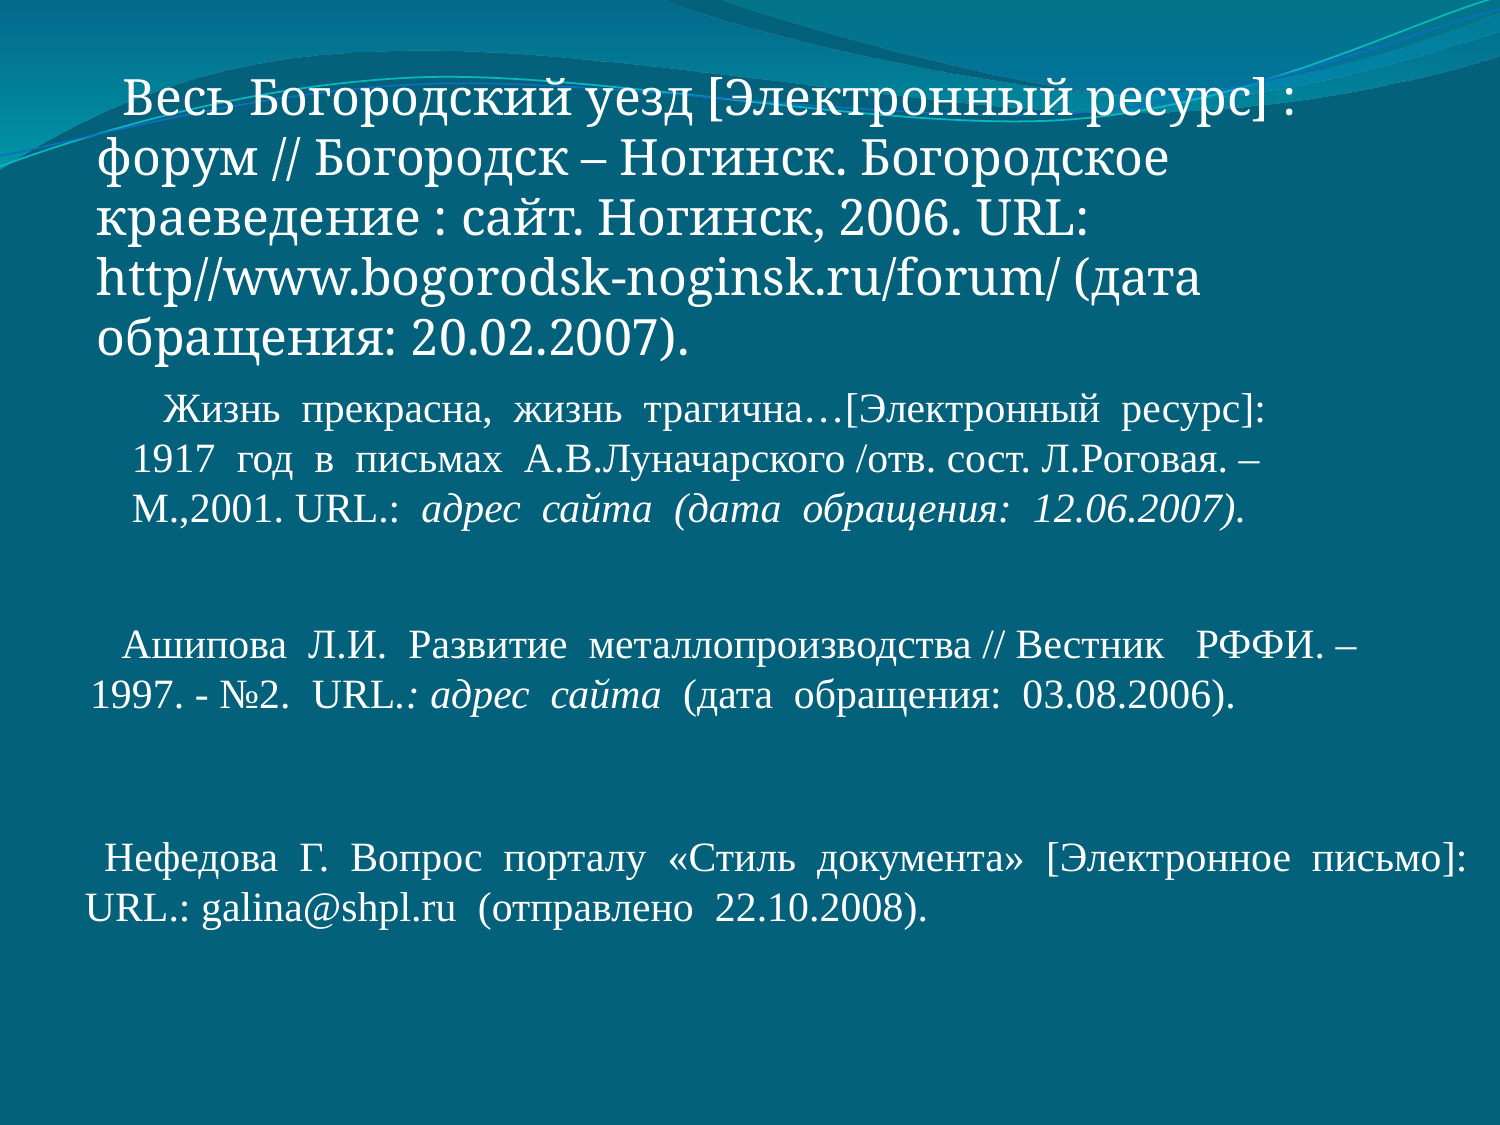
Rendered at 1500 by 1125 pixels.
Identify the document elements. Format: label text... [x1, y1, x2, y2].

text_box Нефедова Г. Вопрос порталу «Стиль документа» [Электронное письмо]: URL.: galina@shpl.ru (отправлено 22.10.2008). [70, 822, 1500, 938]
text_box Жизнь прекрасна, жизнь трагична…[Электронный ресурс]: 1917 год в письмах А.В.Луначарского /отв. сост. Л.Роговая. – М.,2001. URL.: адрес сайта (дата обращения: 12.06.2007). [117, 374, 1372, 539]
text_box Ашипова Л.И. Развитие металлопроизводства // Вестник РФФИ. – 1997. - №2. URL.: адрес сайта (дата обращения: 03.08.2006). [75, 609, 1448, 770]
text_box Весь Богородский уезд [Электронный ресурс] : форум // Богородск – Ногинск. Богородское краеведение : сайт. Ногинск, 2006. URL: http//www.bogorodsk-noginsk.ru/forum/ (дата обращения: 20.02.2007). [81, 58, 1455, 374]
